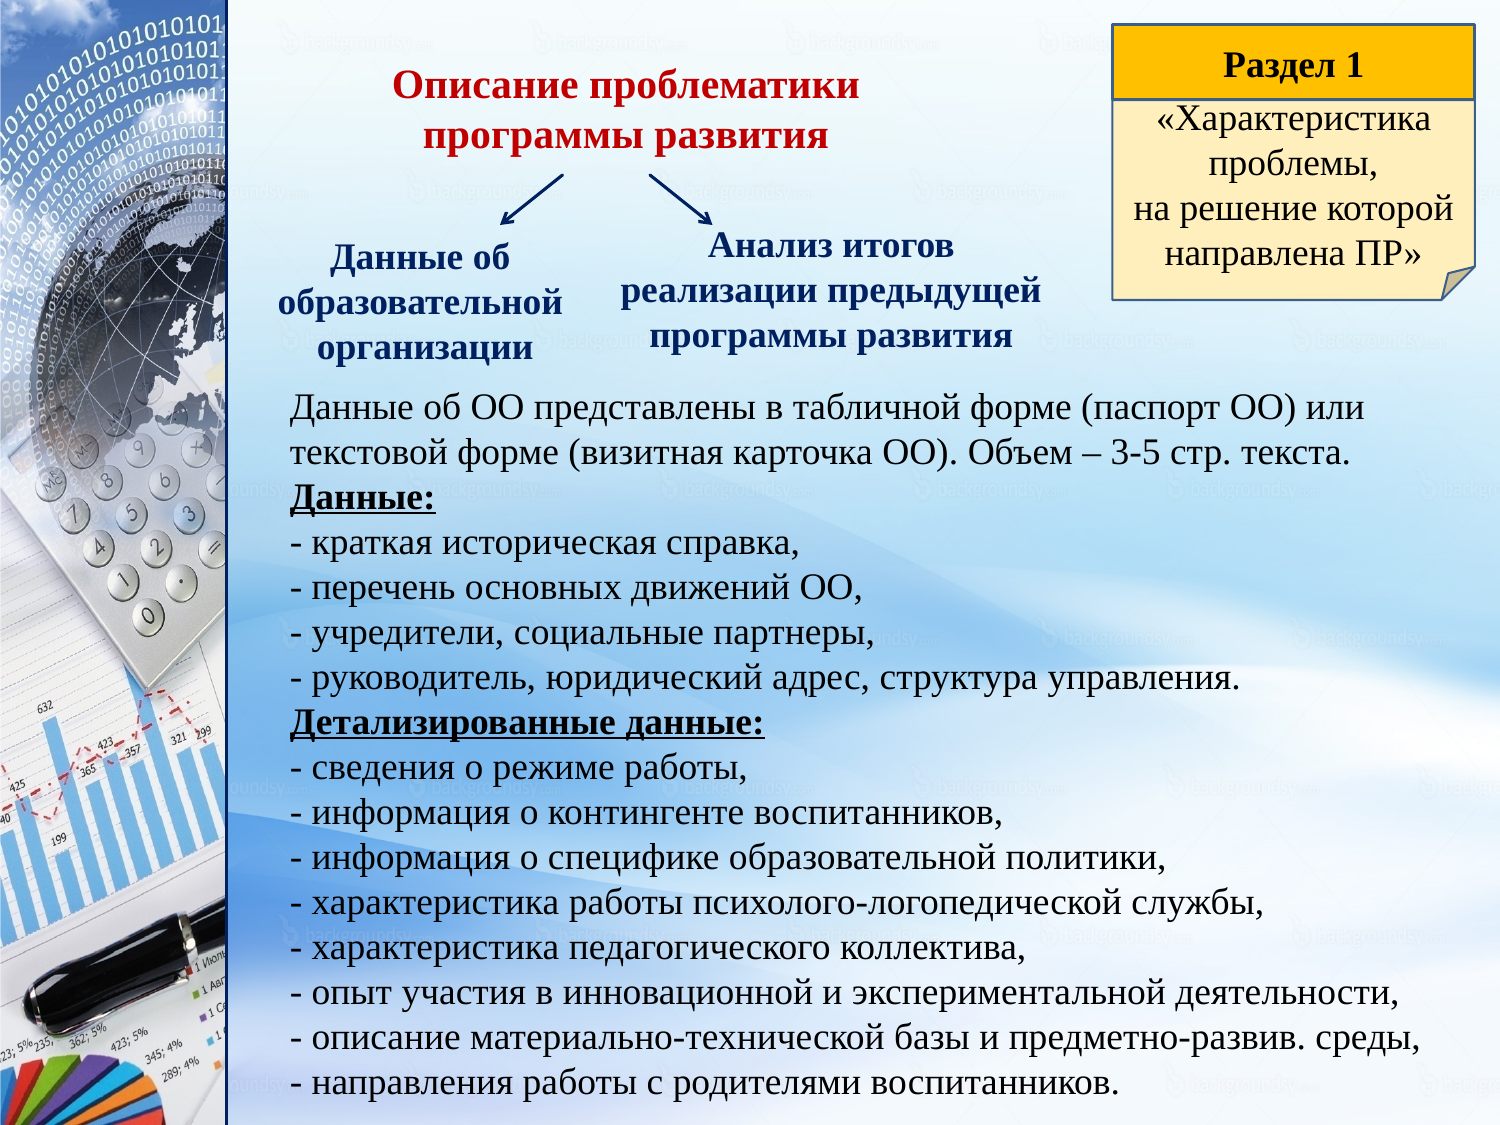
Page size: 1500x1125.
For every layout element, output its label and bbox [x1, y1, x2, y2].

text_box [499, 174, 563, 226]
picture [0, 0, 1500, 1125]
text_box [649, 174, 713, 226]
